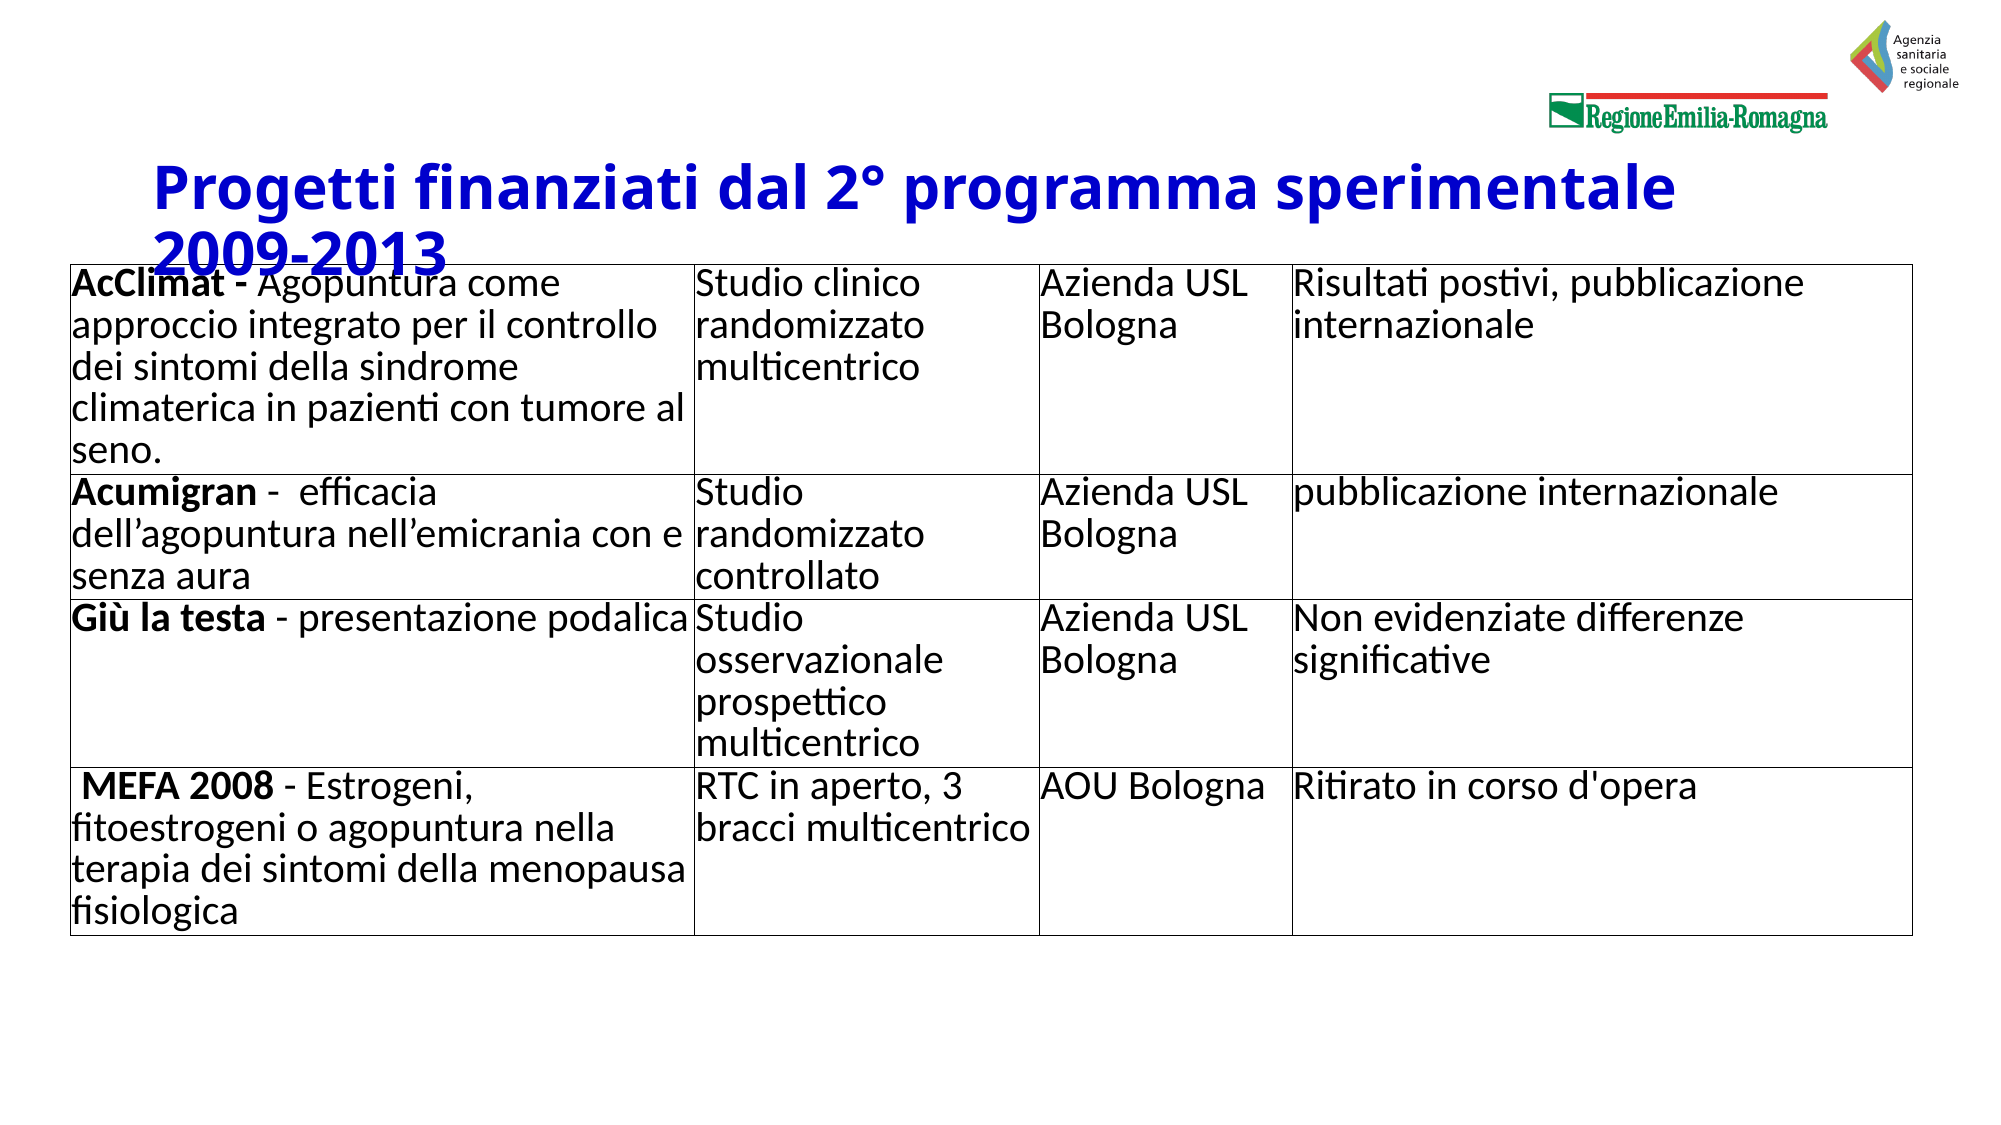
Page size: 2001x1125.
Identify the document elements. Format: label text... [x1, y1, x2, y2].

table_cell Azienda USL Bologna [1040, 600, 1292, 767]
table_cell MEFA 2008 - Estrogeni, fitoestrogeni o agopuntura nella terapia dei sintomi della menopausa fisiologica [71, 768, 694, 935]
table_cell pubblicazione internazionale [1293, 475, 1912, 599]
table_cell RTC in aperto, 3 bracci multicentrico [695, 768, 1039, 935]
table_cell AOU Bologna [1040, 768, 1292, 935]
table_cell Studio randomizzato controllato [695, 475, 1039, 599]
table_cell Non evidenziate differenze significative [1293, 600, 1912, 767]
table_cell Ritirato in corso d'opera [1293, 768, 1912, 935]
picture [1547, 11, 1966, 140]
table_cell Azienda USL Bologna [1040, 475, 1292, 599]
table_cell Acumigran - efficacia dell’agopuntura nell’emicrania con e senza aura [71, 475, 694, 599]
table_header Studio clinico randomizzato multicentrico [695, 278, 1039, 474]
table_cell Giù la testa - presentazione podalica [71, 600, 694, 767]
title Progetti finanziati dal 2° programma sperimentale 2009-2013 [137, 168, 1863, 278]
table_header Risultati postivi, pubblicazione internazionale [1293, 265, 1912, 474]
table_header AcClimat - Agopuntura come approccio integrato per il controllo dei sintomi della sindrome climaterica in pazienti con tumore al seno. [71, 265, 694, 474]
table_header Azienda USL Bologna [1040, 278, 1292, 474]
table_cell Studio osservazionale prospettico multicentrico [695, 600, 1039, 767]
